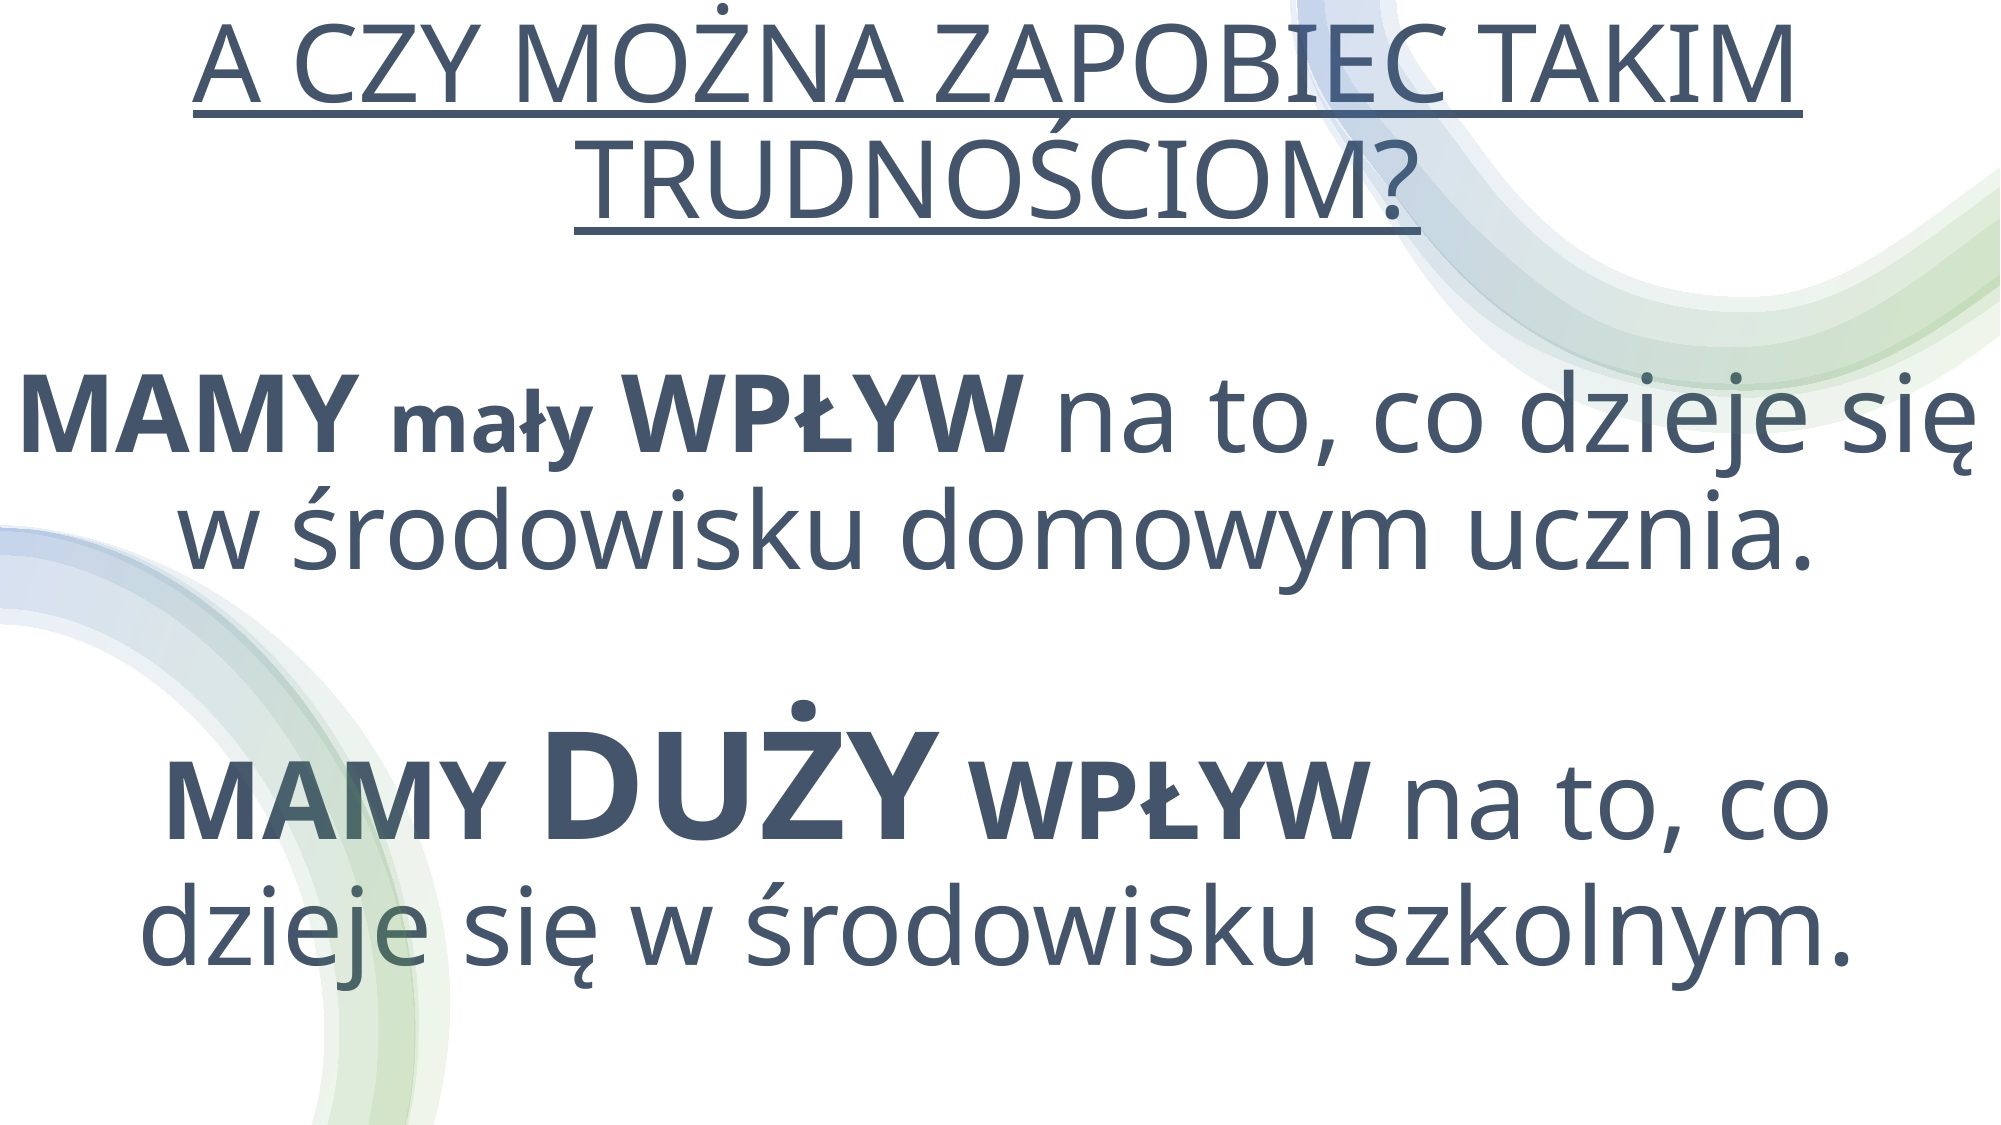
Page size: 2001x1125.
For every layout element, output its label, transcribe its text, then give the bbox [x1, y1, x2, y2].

title A CZY MOŻNA ZAPOBIEC TAKIM TRUDNOŚCIOM? MAMY mały WPŁYW na to, co dzieje się w środowisku domowym ucznia. MAMY DUŻY WPŁYW na to, co dzieje się w środowisku szkolnym. [0, 0, 1997, 1125]
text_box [1290, 0, 2000, 434]
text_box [0, 600, 525, 1051]
